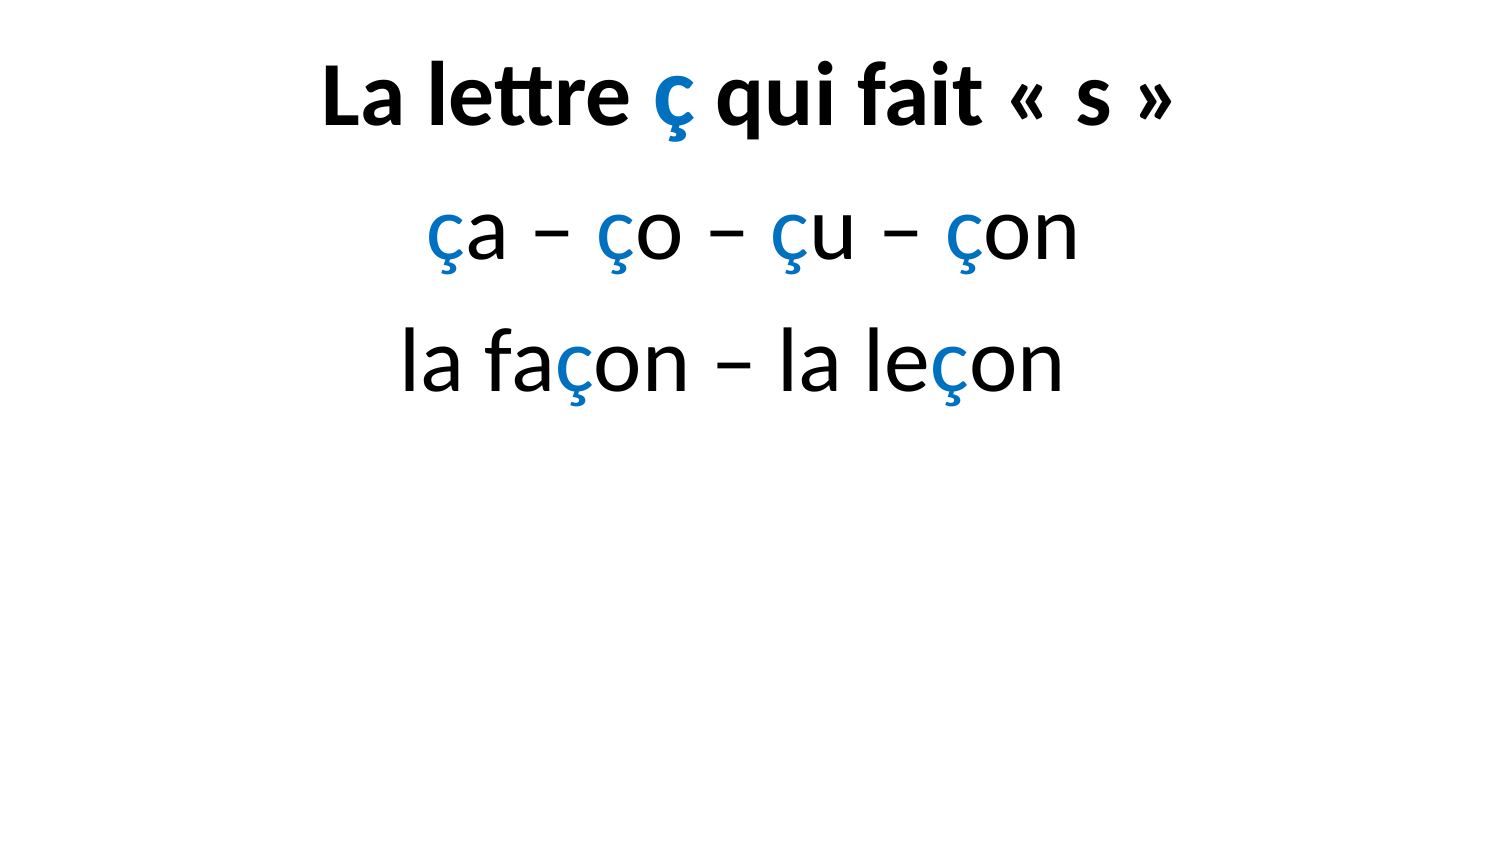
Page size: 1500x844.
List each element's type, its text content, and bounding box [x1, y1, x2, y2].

text_box ça – ço – çu – çon la façon – la leçon [83, 138, 1382, 757]
text_box La lettre ç qui fait « s » [307, 0, 1500, 163]
